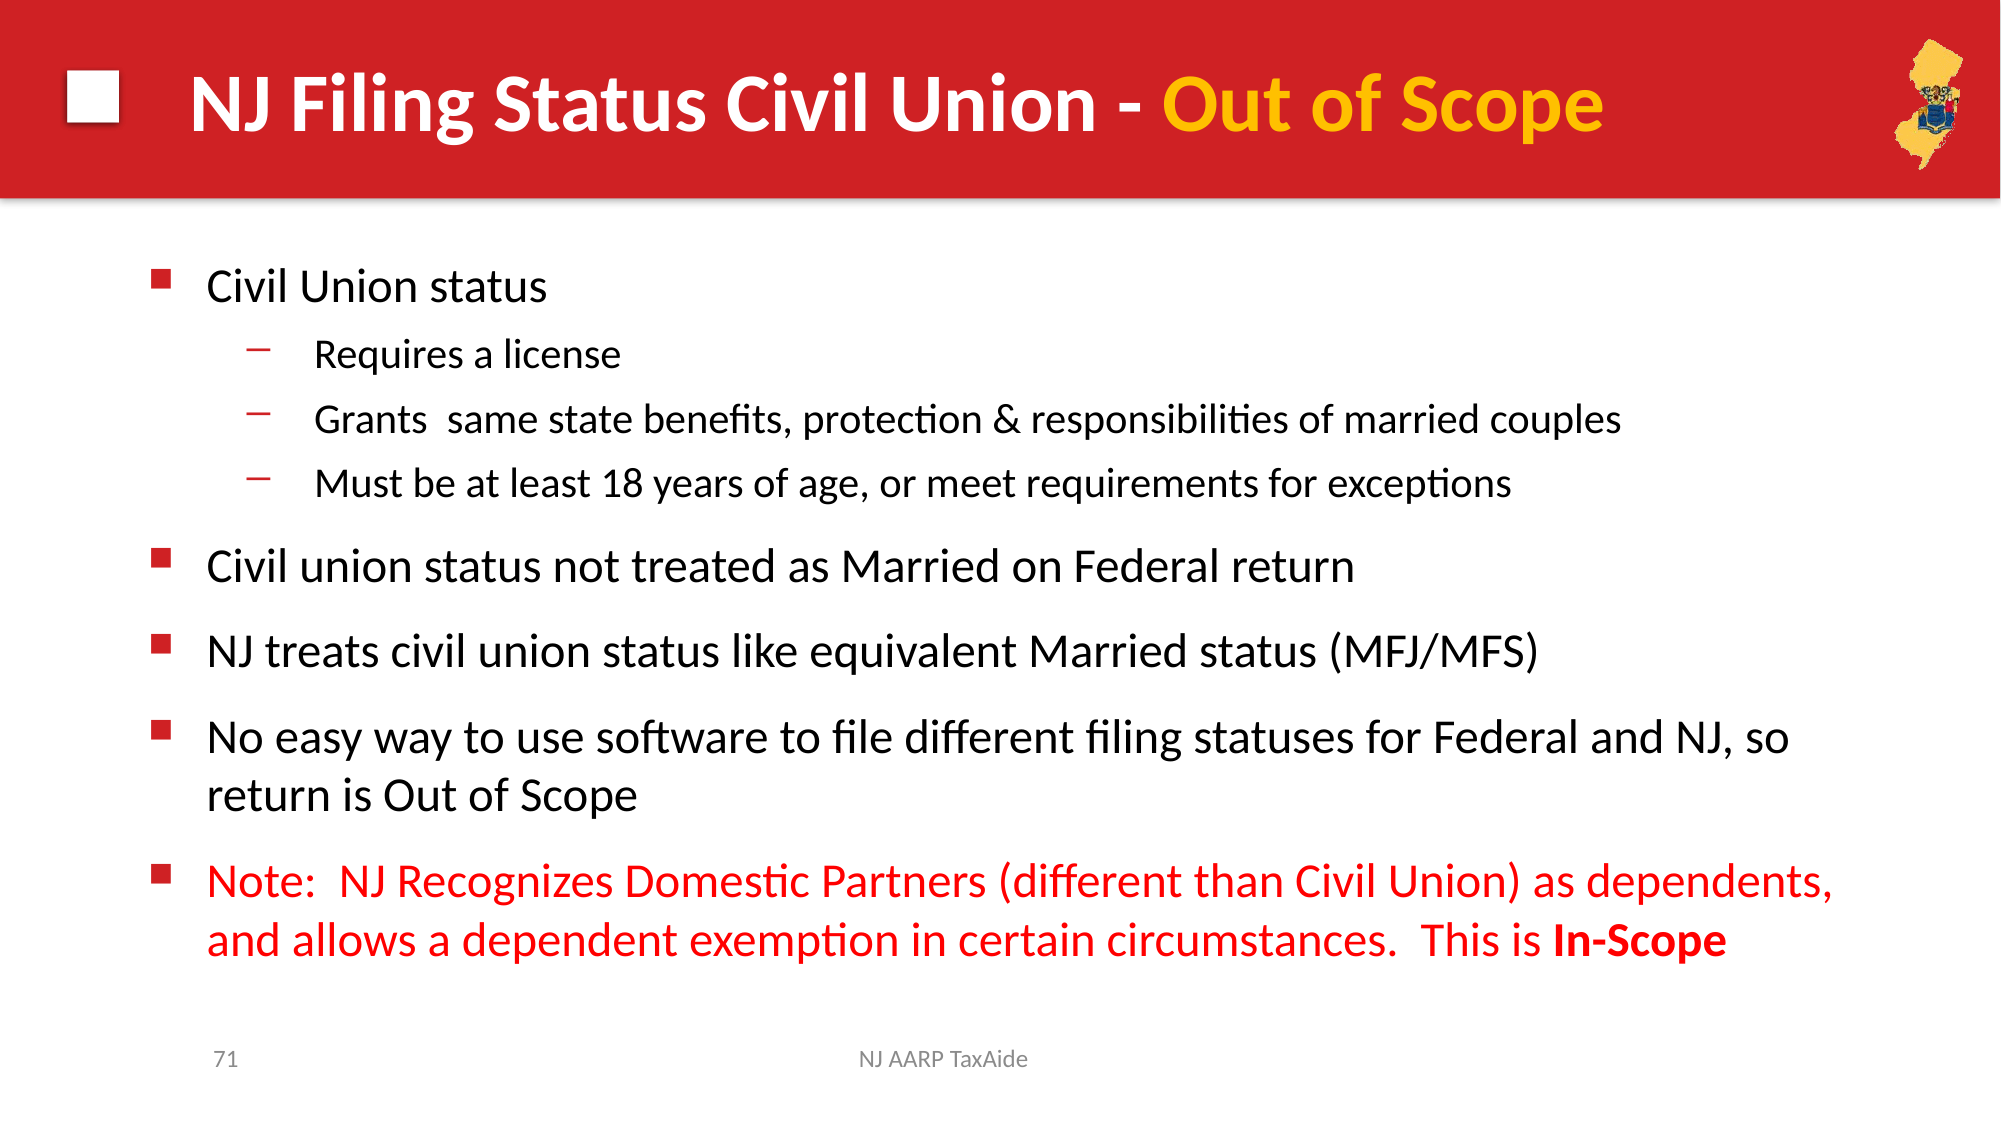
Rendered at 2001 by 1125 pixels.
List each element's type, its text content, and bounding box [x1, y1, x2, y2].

list Civil Union status Requires a license Grants same state benefits, protection & responsibilities of married couples Must be at least 18 years of age, or meet requirements for exceptions Civil union status not treated as Married on Federal return NJ treats civil union status like equivalent Married status (MFJ/MFS) No easy way to use software to file different filing statuses for Federal and NJ, so return is Out of Scope Note: NJ Recognizes Domestic Partners (different than Civil Union) as dependents, and allows a dependent exemption in certain circumstances. This is In-Scope [133, 246, 1867, 986]
title NJ Filing Status Civil Union - Out of Scope [174, 4, 1775, 193]
footer NJ AARP TaxAide [562, 1027, 1325, 1088]
slide_number 71 [99, 1027, 254, 1088]
picture [1855, 31, 2000, 177]
